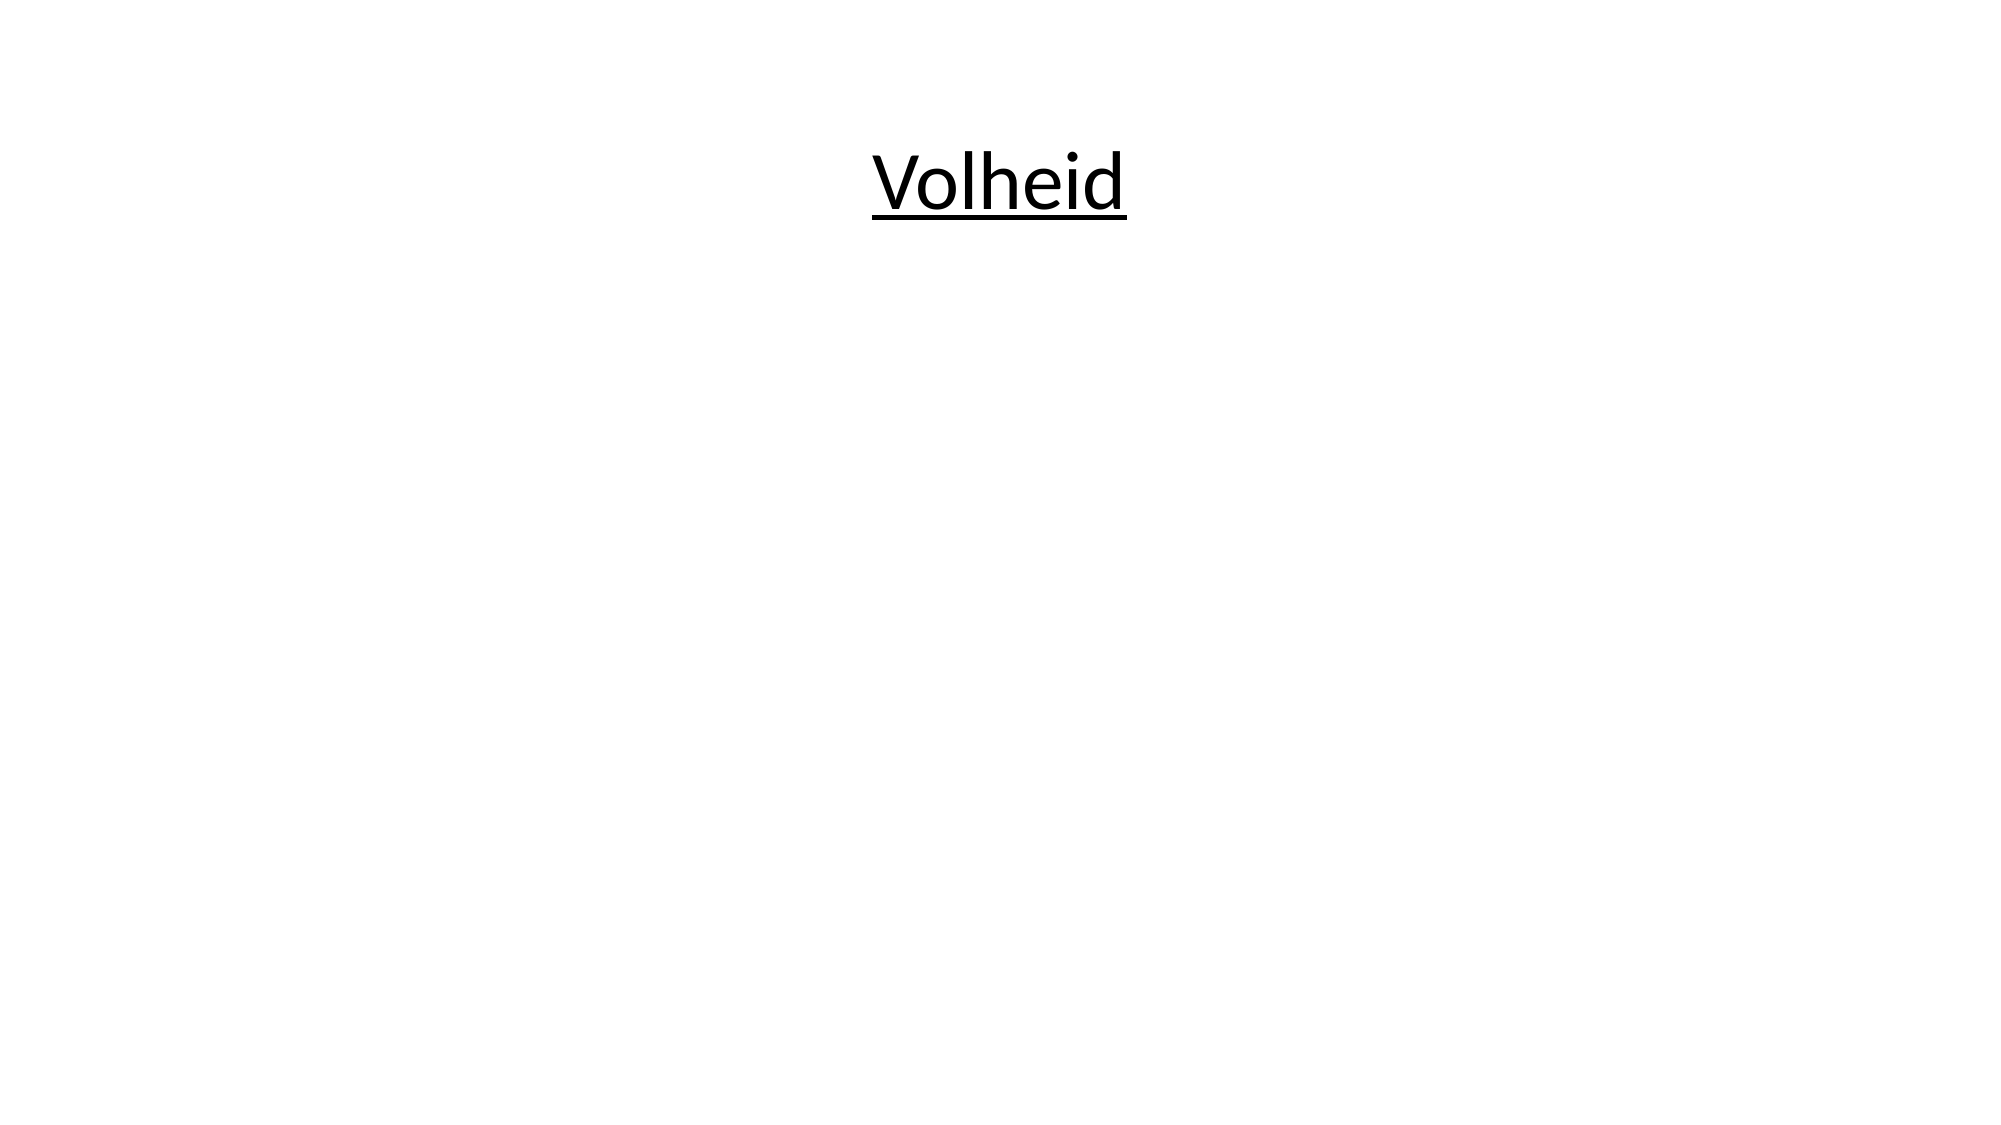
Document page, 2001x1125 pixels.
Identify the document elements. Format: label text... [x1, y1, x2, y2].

text_box Volheid [857, 118, 1306, 234]
